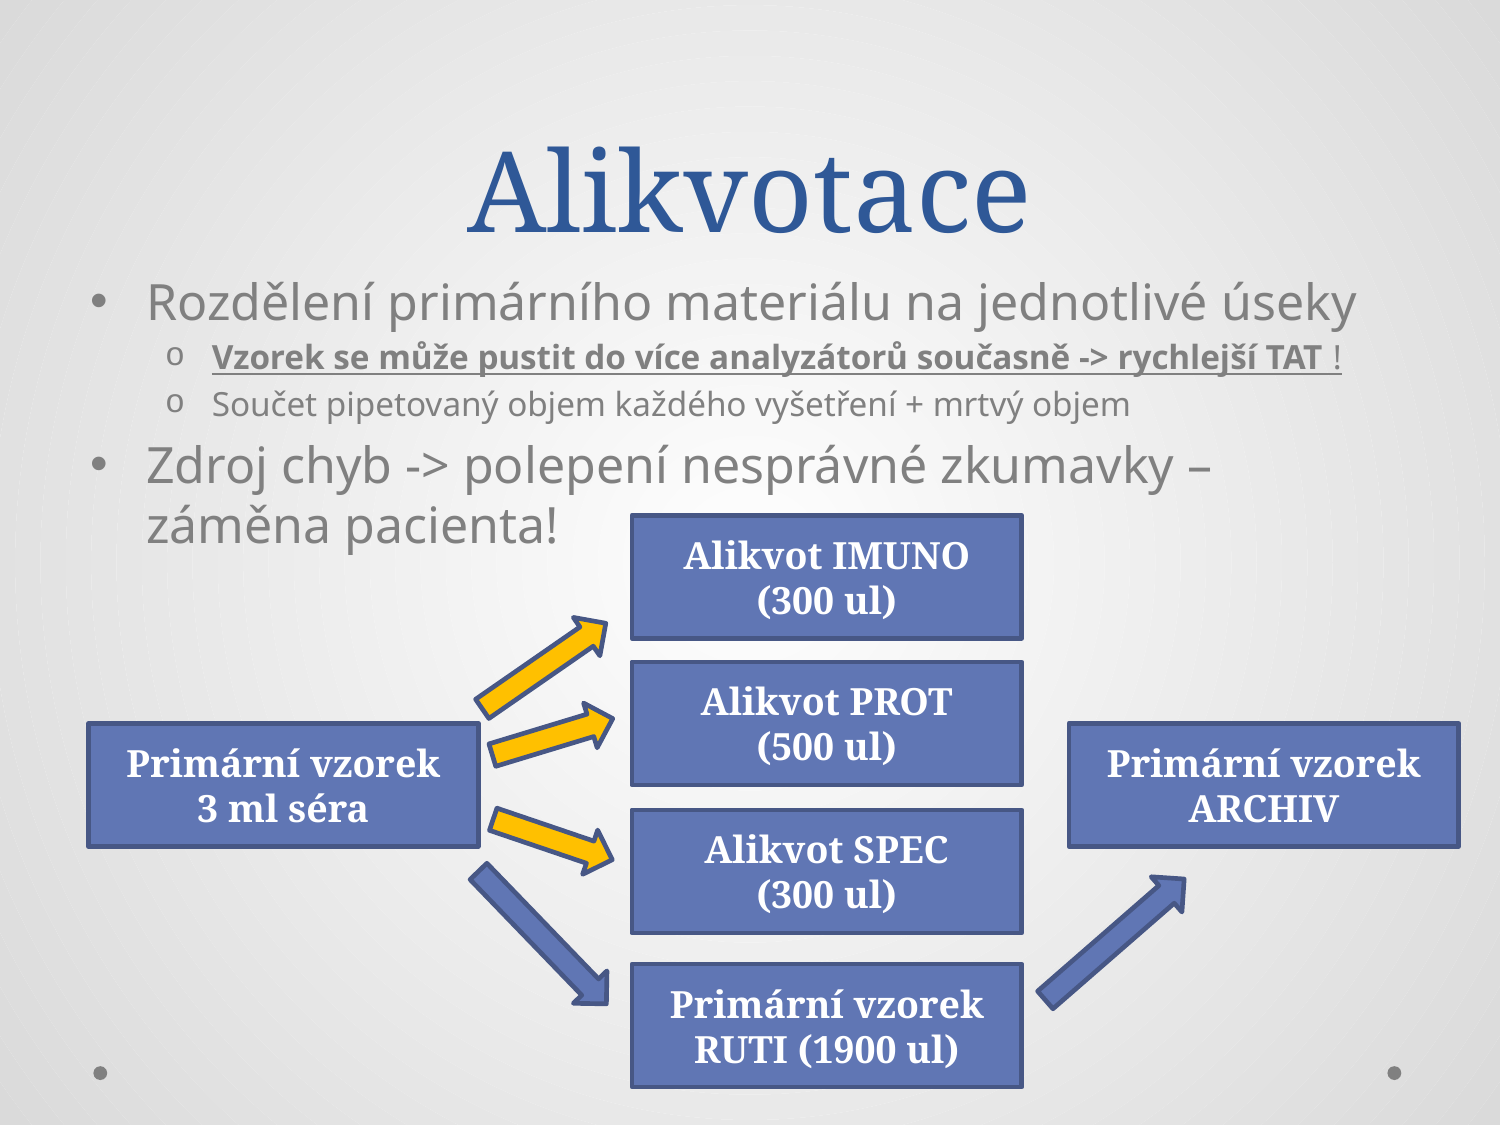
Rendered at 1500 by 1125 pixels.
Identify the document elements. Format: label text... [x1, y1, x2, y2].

text_box [487, 805, 615, 877]
text_box [473, 615, 609, 721]
text_box Alikvot PROT (500 ul) [630, 660, 1024, 787]
text_box Alikvot SPEC (300 ul) [630, 808, 1024, 935]
text_box [1035, 874, 1187, 1012]
text_box Primární vzorek RUTI (1900 ul) [630, 962, 1024, 1089]
list Rozdělení primárního materiálu na jednotlivé úseky Vzorek se může pustit do více analyzátorů současně -> rychlejší TAT ! Součet pipetovaný objem každého vyšetření + mrtvý objem Zdroj chyb -> polepení nesprávné zkumavky – záměna pacienta! [75, 262, 1425, 1005]
text_box Alikvot IMUNO (300 ul) [630, 513, 1024, 641]
text_box [486, 700, 615, 769]
text_box Primární vzorek 3 ml séra [86, 721, 481, 849]
text_box [467, 860, 610, 1007]
text_box Primární vzorek ARCHIV [1067, 721, 1461, 849]
title Alikvotace [75, 0, 1425, 262]
